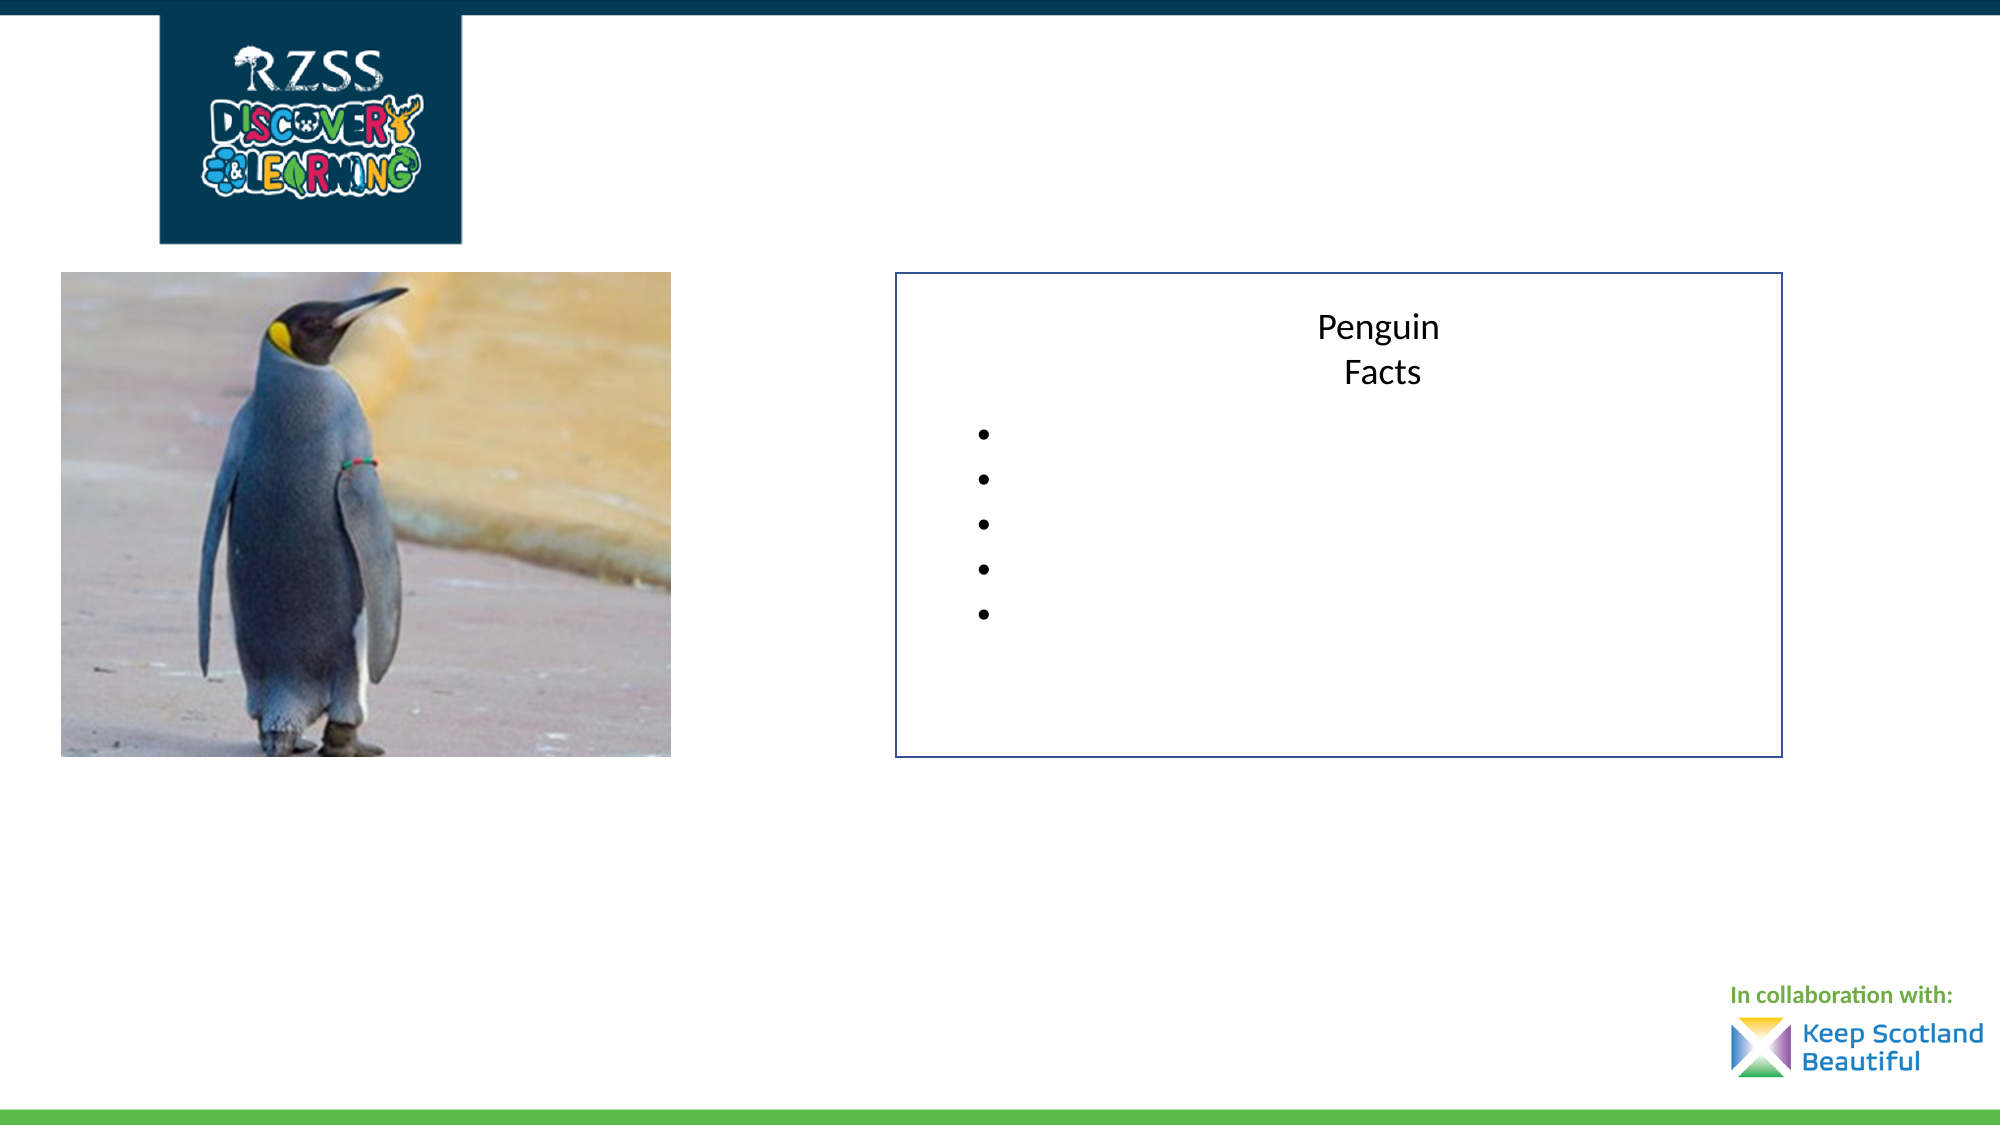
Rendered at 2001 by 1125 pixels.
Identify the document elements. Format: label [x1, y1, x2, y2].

text_box [896, 273, 1782, 757]
picture [201, 93, 424, 199]
picture [322, 50, 351, 91]
picture [354, 50, 383, 91]
picture [285, 51, 318, 91]
picture [0, 16, 2000, 1125]
text_box [1638, 971, 2000, 1105]
picture [234, 46, 280, 91]
